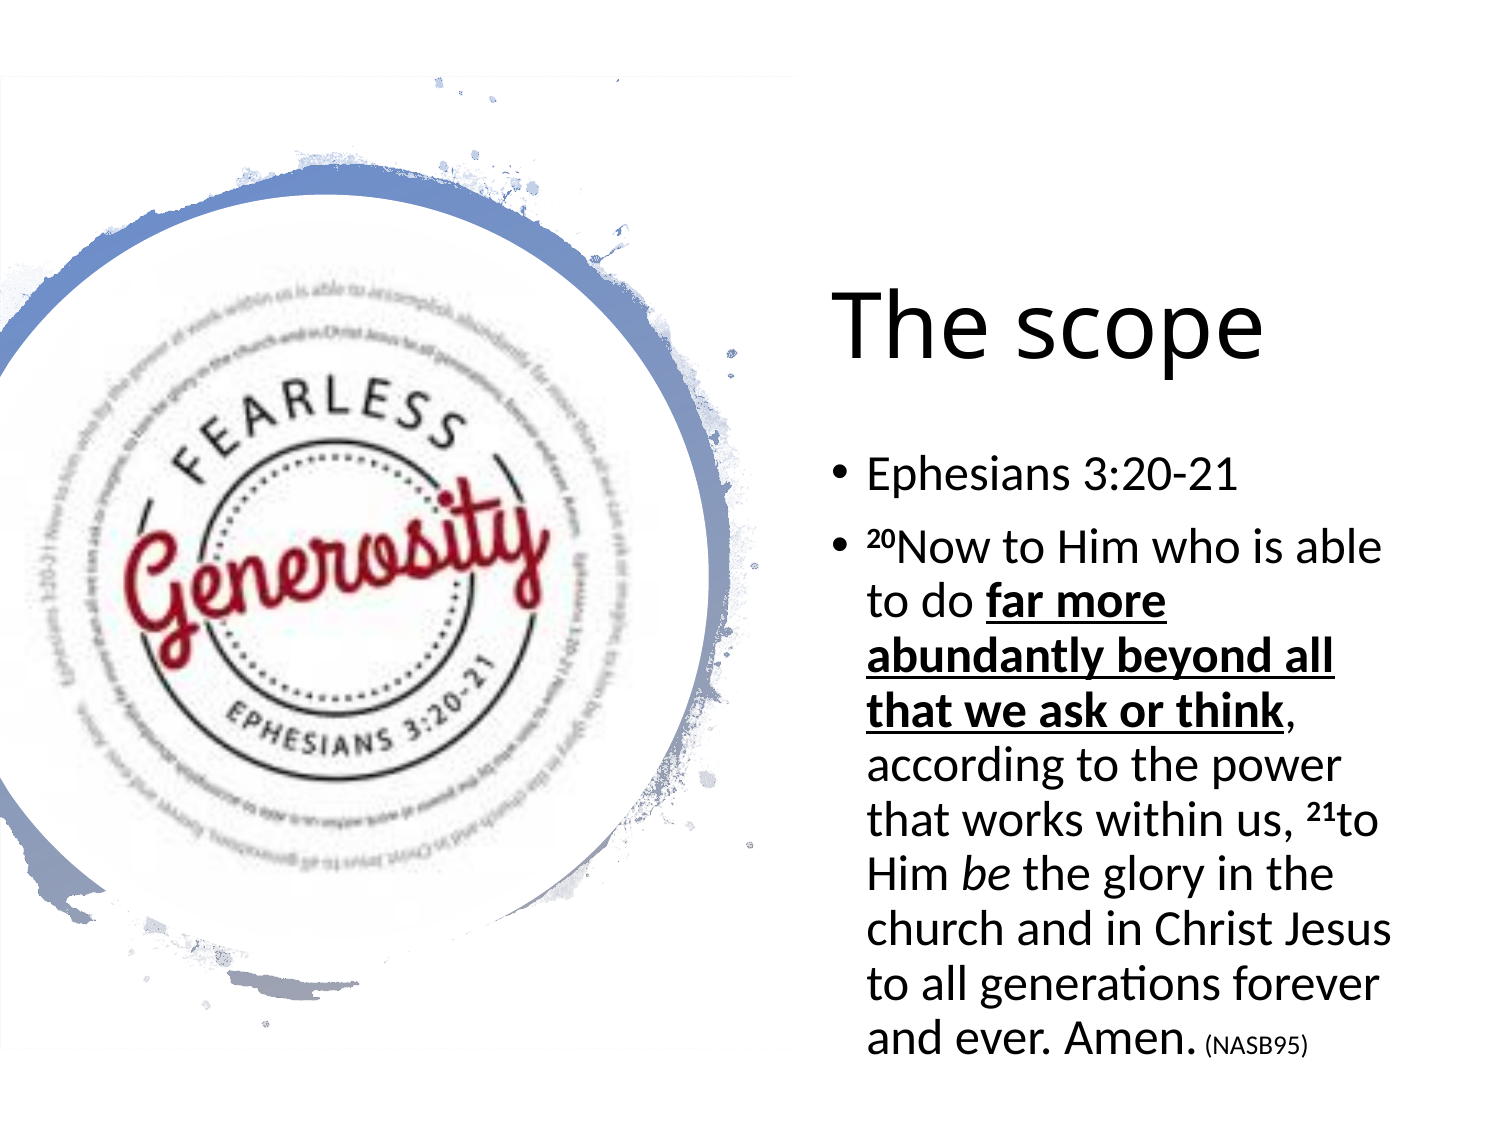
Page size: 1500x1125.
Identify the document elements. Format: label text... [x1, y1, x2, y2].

picture [0, 76, 1500, 1049]
list Ephesians 3:20-21 20Now to Him who is able to do far more abundantly beyond all that we ask or think, according to the power that works within us, 21to Him be the glory in the church and in Christ Jesus to all generations forever and ever. Amen. (NASB95) [816, 1049, 1429, 1074]
